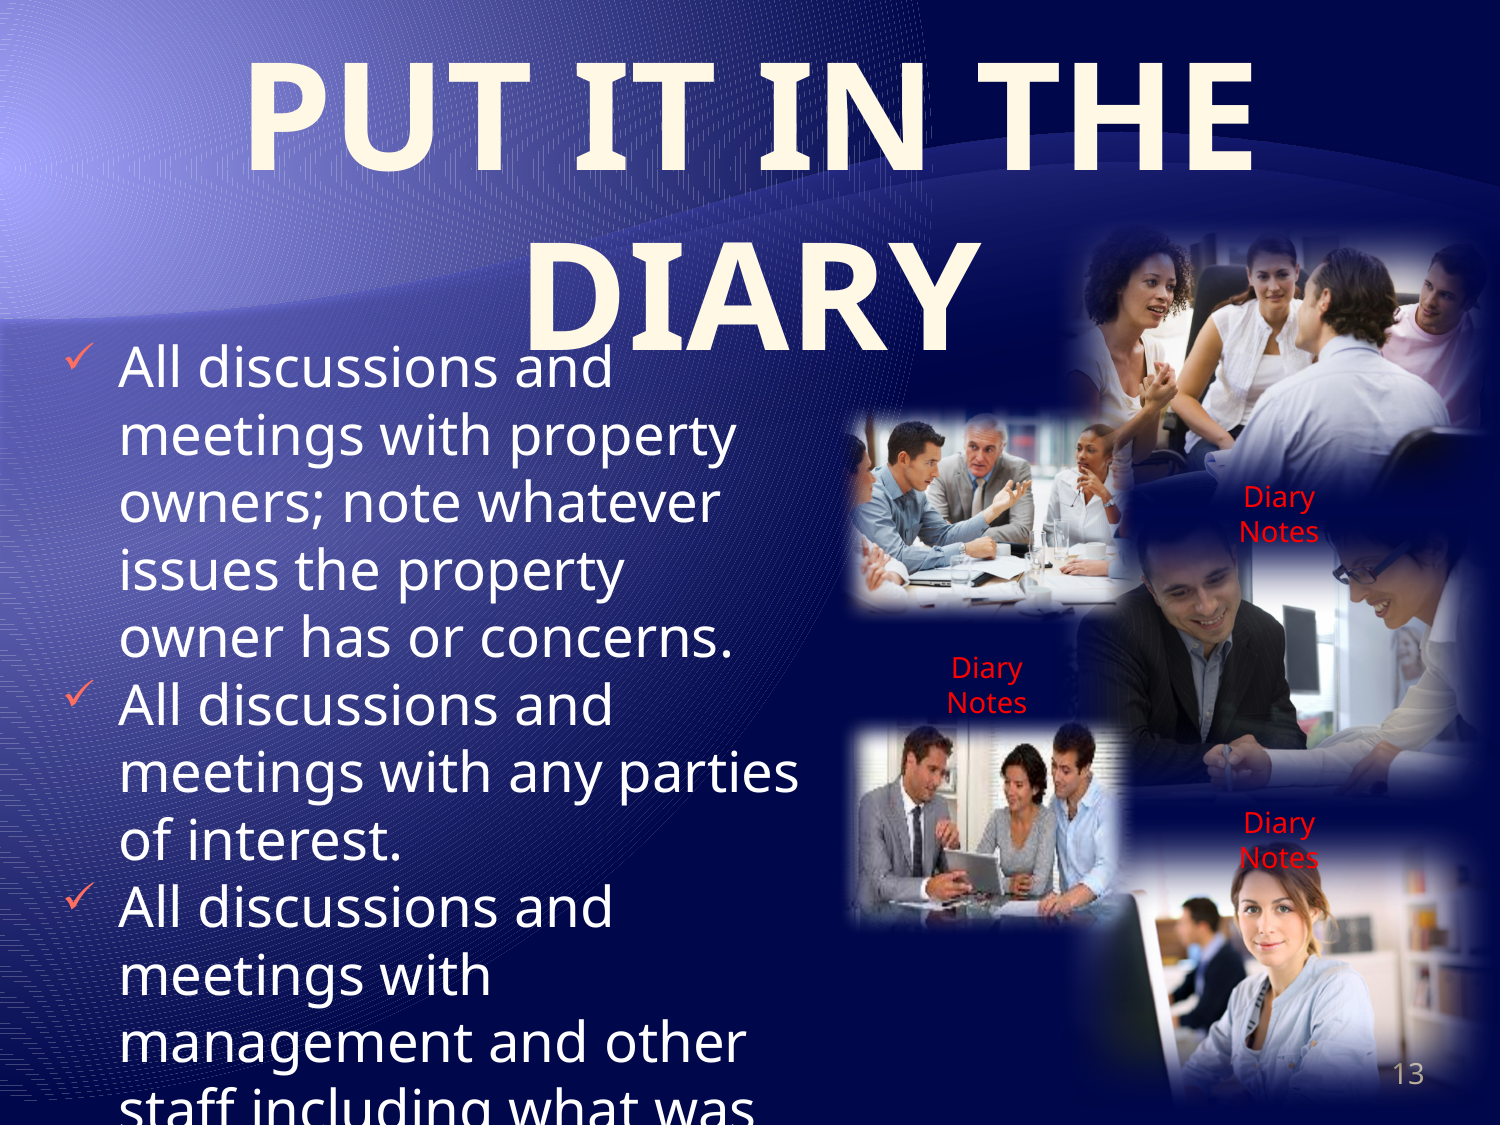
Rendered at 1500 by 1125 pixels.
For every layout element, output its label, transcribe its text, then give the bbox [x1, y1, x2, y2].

text_box Diary Notes [892, 642, 1042, 709]
list All discussions and meetings with property owners; note whatever issues the property owner has or concerns. All discussions and meetings with any parties of interest. All discussions and meetings with management and other staff including what was decided/not decided. [0, 324, 820, 1013]
text_box PUT IT IN THE DIARY [74, 12, 1425, 213]
picture [836, 210, 1500, 1114]
